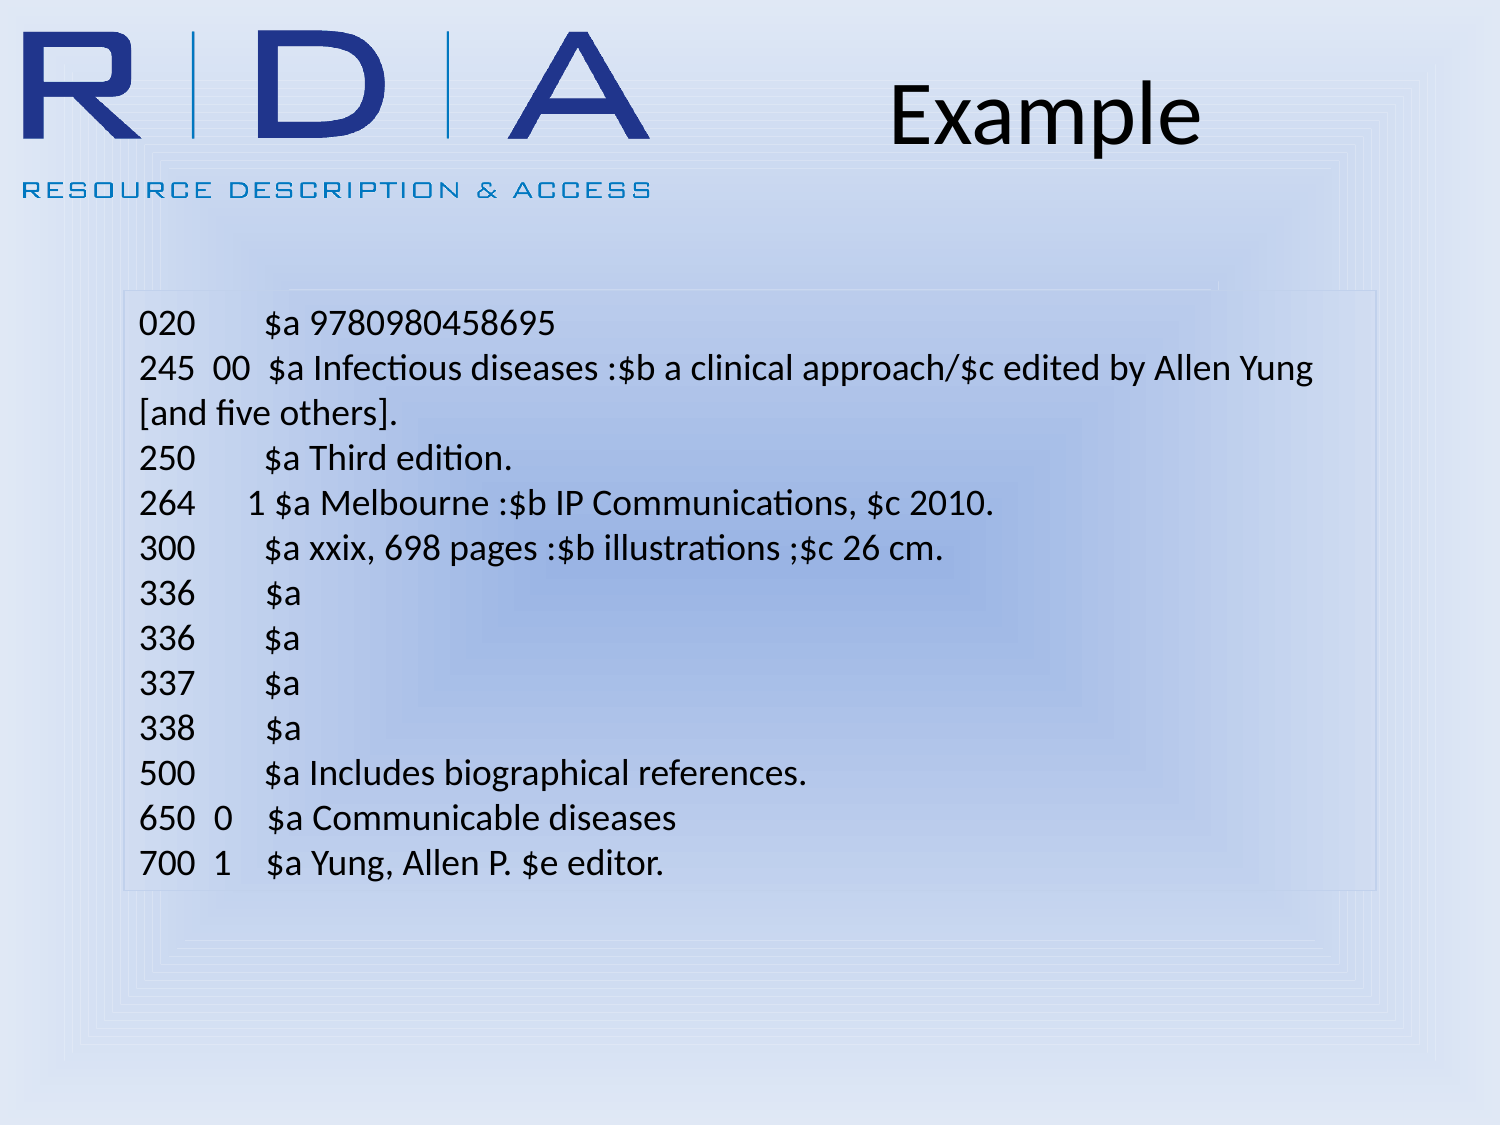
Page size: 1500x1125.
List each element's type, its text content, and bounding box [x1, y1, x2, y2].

text_box 020 $a 9780980458695 245 00 $a Infectious diseases :$b a clinical approach/$c edited by Allen Yung [and five others]. 250 $a Third edition. 264 1 $a Melbourne :$b IP Communications, $c 2010. 300 $a xxix, 698 pages :$b illustrations ;$c 26 cm. $a 336 $a 337 $a $a 500 $a Includes biographical references. 0 $a Communicable diseases 700 1 $a Yung, Allen P. $e editor. [123, 290, 1377, 891]
picture [23, 23, 650, 198]
text_box Example [667, 45, 1425, 233]
